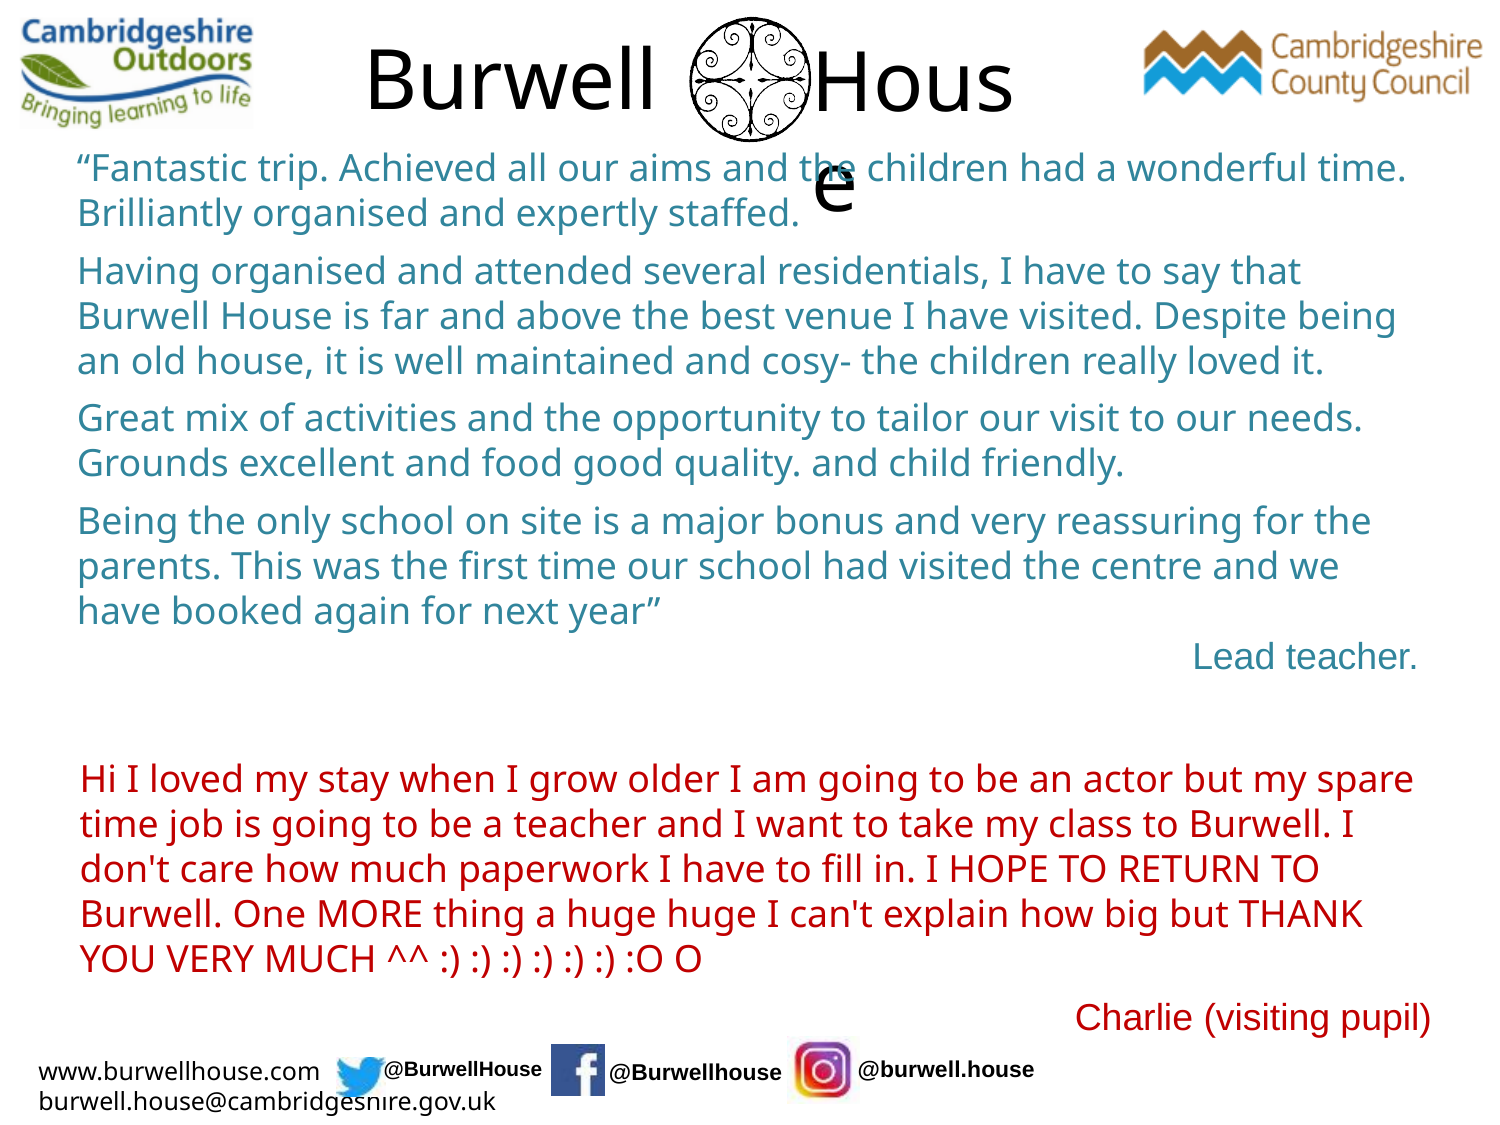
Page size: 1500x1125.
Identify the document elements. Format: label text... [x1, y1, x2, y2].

text_box Hi I loved my stay when I grow older I am going to be an actor but my spare time job is going to be a teacher and I want to take my class to Burwell. I don't care how much paperwork I have to fill in. I HOPE TO RETURN TO Burwell. One MORE thing a huge huge I can't explain how big but THANK YOU VERY MUCH ^^ :) :) :) :) :) :) :O O Charlie (visiting pupil) [64, 748, 1447, 1046]
picture [0, 0, 266, 140]
picture [787, 1046, 860, 1104]
picture [551, 1046, 605, 1096]
picture [1128, 16, 1500, 115]
picture [688, 16, 812, 137]
text_box “Fantastic trip. Achieved all our aims and the children had a wonderful time. Brilliantly organised and expertly staffed. Having organised and attended several residentials, I have to say that Burwell House is far and above the best venue I have visited. Despite being an old house, it is well maintained and cosy- the children really loved it. Great mix of activities and the opportunity to tailor our visit to our needs. Grounds excellent and food good quality. and child friendly. Being the only school on site is a major bonus and very reassuring for the parents. This was the first time our school had visited the centre and we have booked again for next year” Lead teacher. [62, 137, 1445, 685]
picture [336, 1057, 386, 1097]
